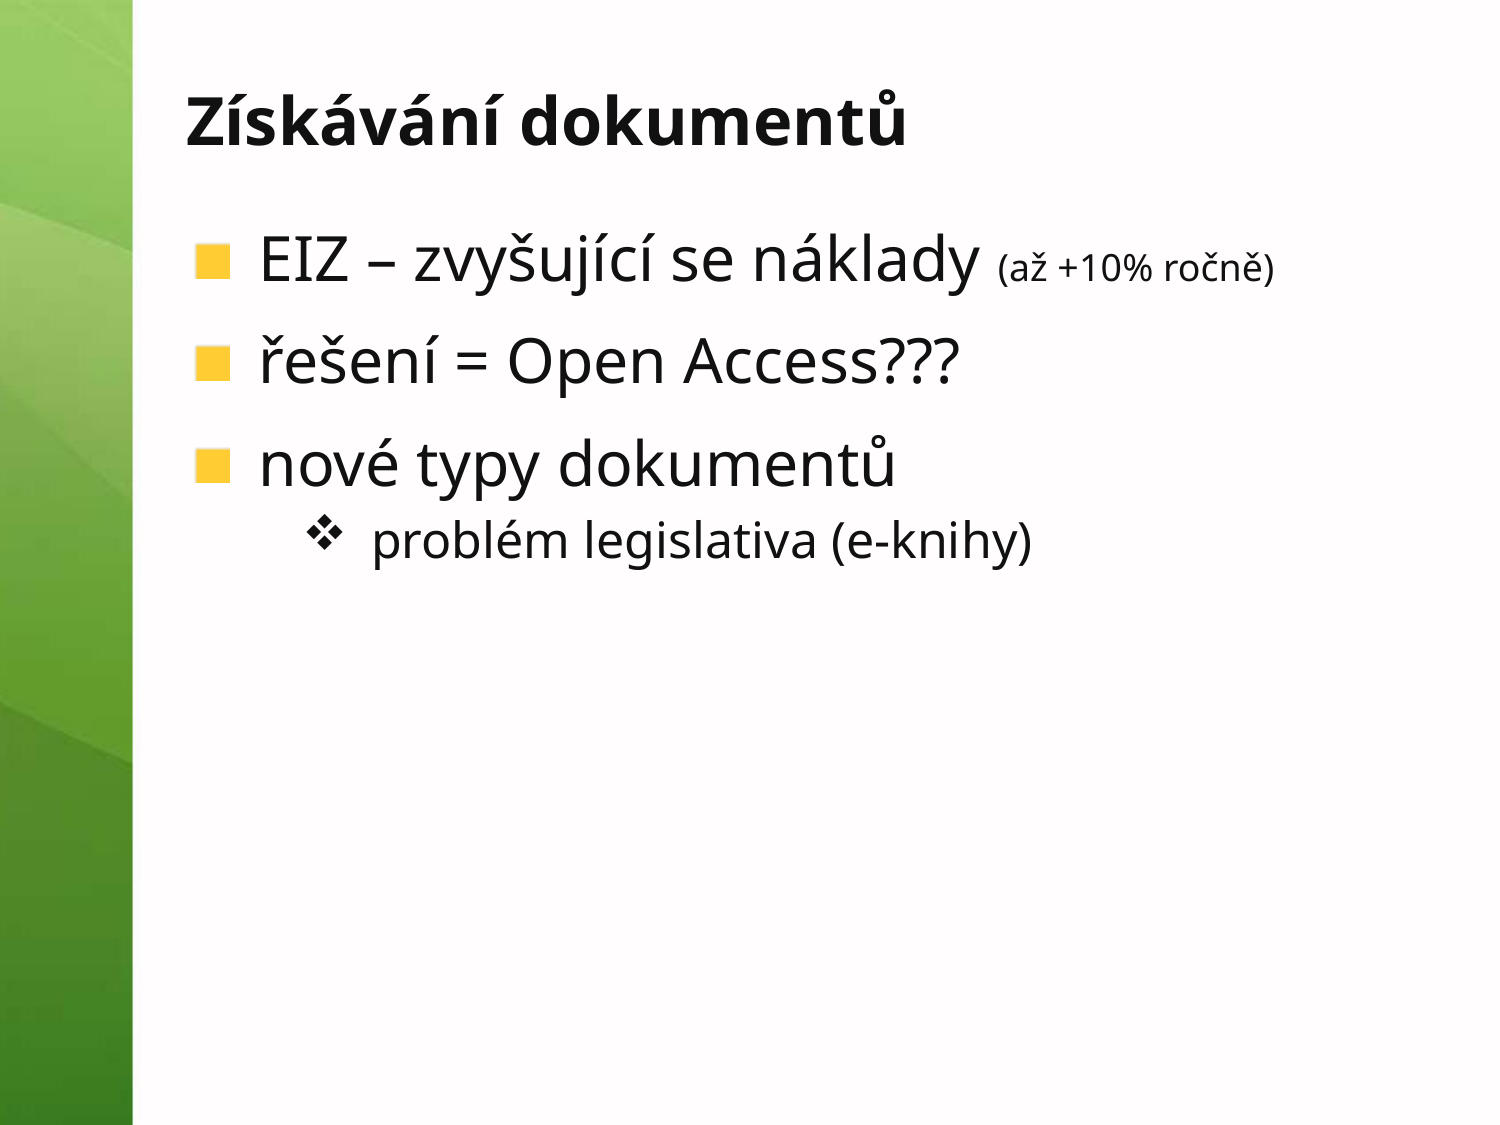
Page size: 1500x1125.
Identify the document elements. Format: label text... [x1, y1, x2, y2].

picture [0, 0, 1500, 1125]
title Získávání dokumentů [171, 77, 1447, 161]
list EIZ – zvyšující se náklady (až +10% ročně) řešení = Open Access??? nové typy dokumentů problém legislativa (e-knihy) [171, 196, 1447, 1094]
